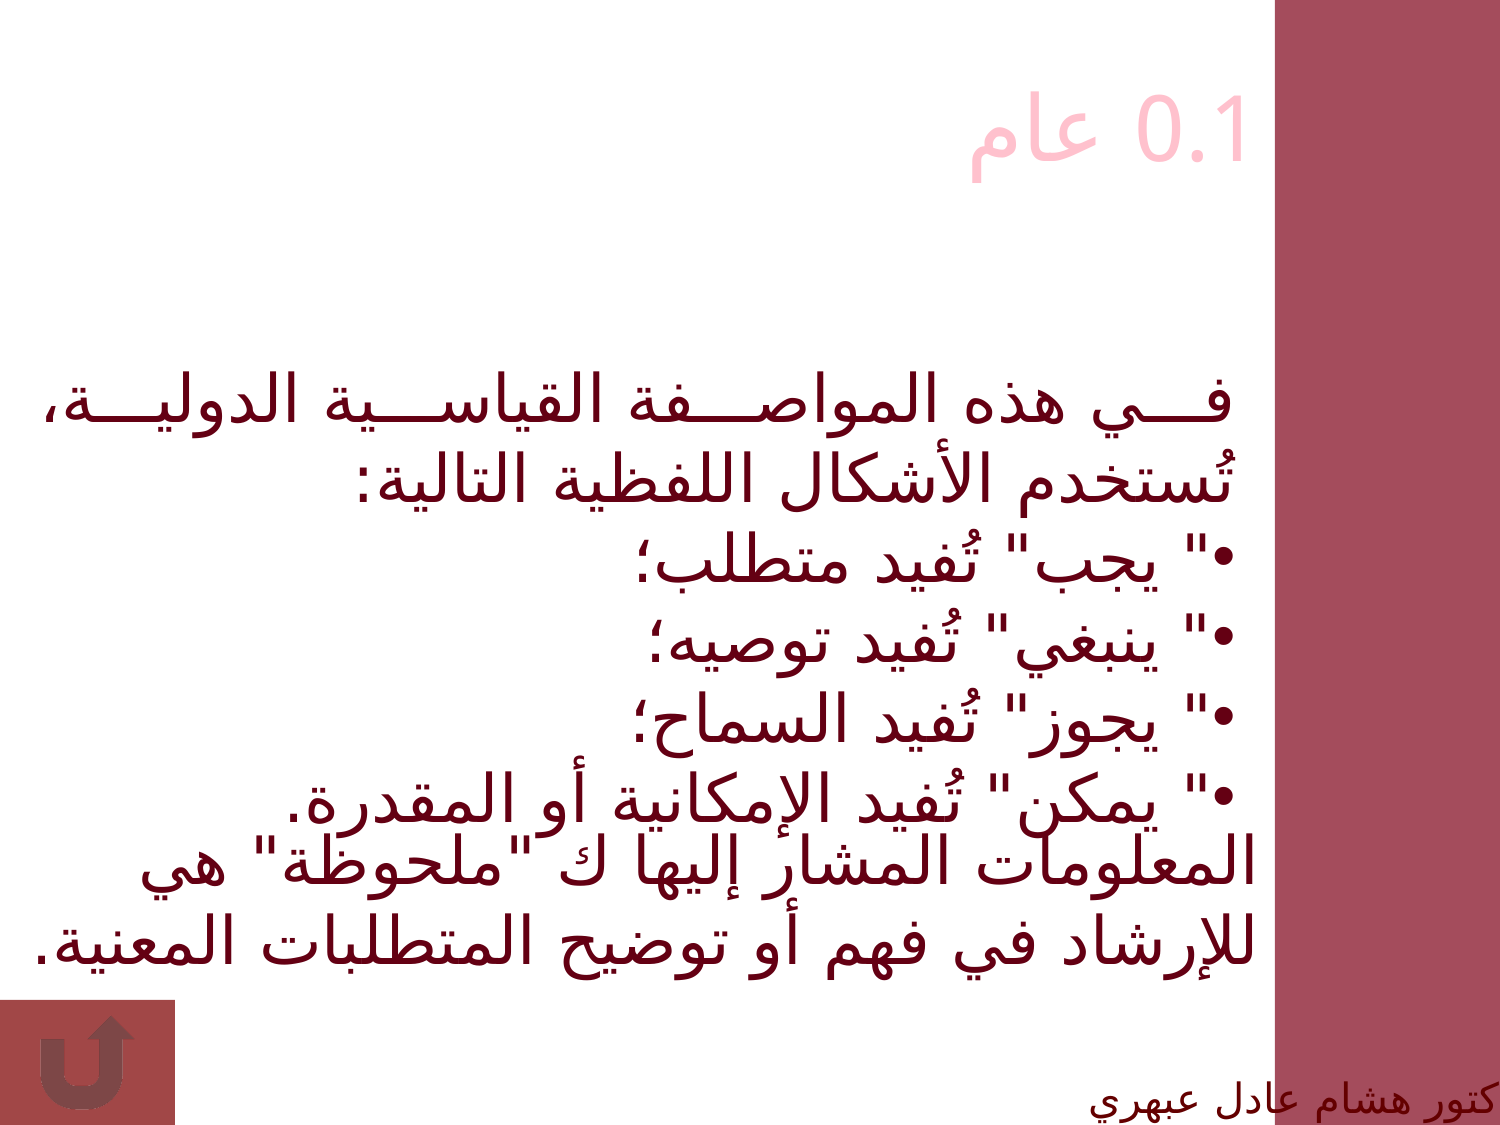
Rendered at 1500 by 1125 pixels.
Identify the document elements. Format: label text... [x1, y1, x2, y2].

text_box الدكتور هشام عادل عبهري [1073, 1064, 1500, 1125]
text_box المعلومات المشار إليها ك "ملحوظة" هي للإرشاد في فهم أو توضيح المتطلبات المعنية. [0, 810, 1275, 986]
text_box [0, 998, 177, 1125]
text_box في هذه المواصفة القياسية الدولية، تُستخدم الأشكال اللفظية التالية: " يجب" تُفيد متطلب؛ " ينبغي" تُفيد توصيه؛ " يجوز" تُفيد السماح؛ " يمكن" تُفيد الإمكانية أو المقدرة. [24, 348, 1250, 810]
text_box [1273, 0, 1500, 1064]
text_box 0.1 عام [0, 62, 1275, 188]
